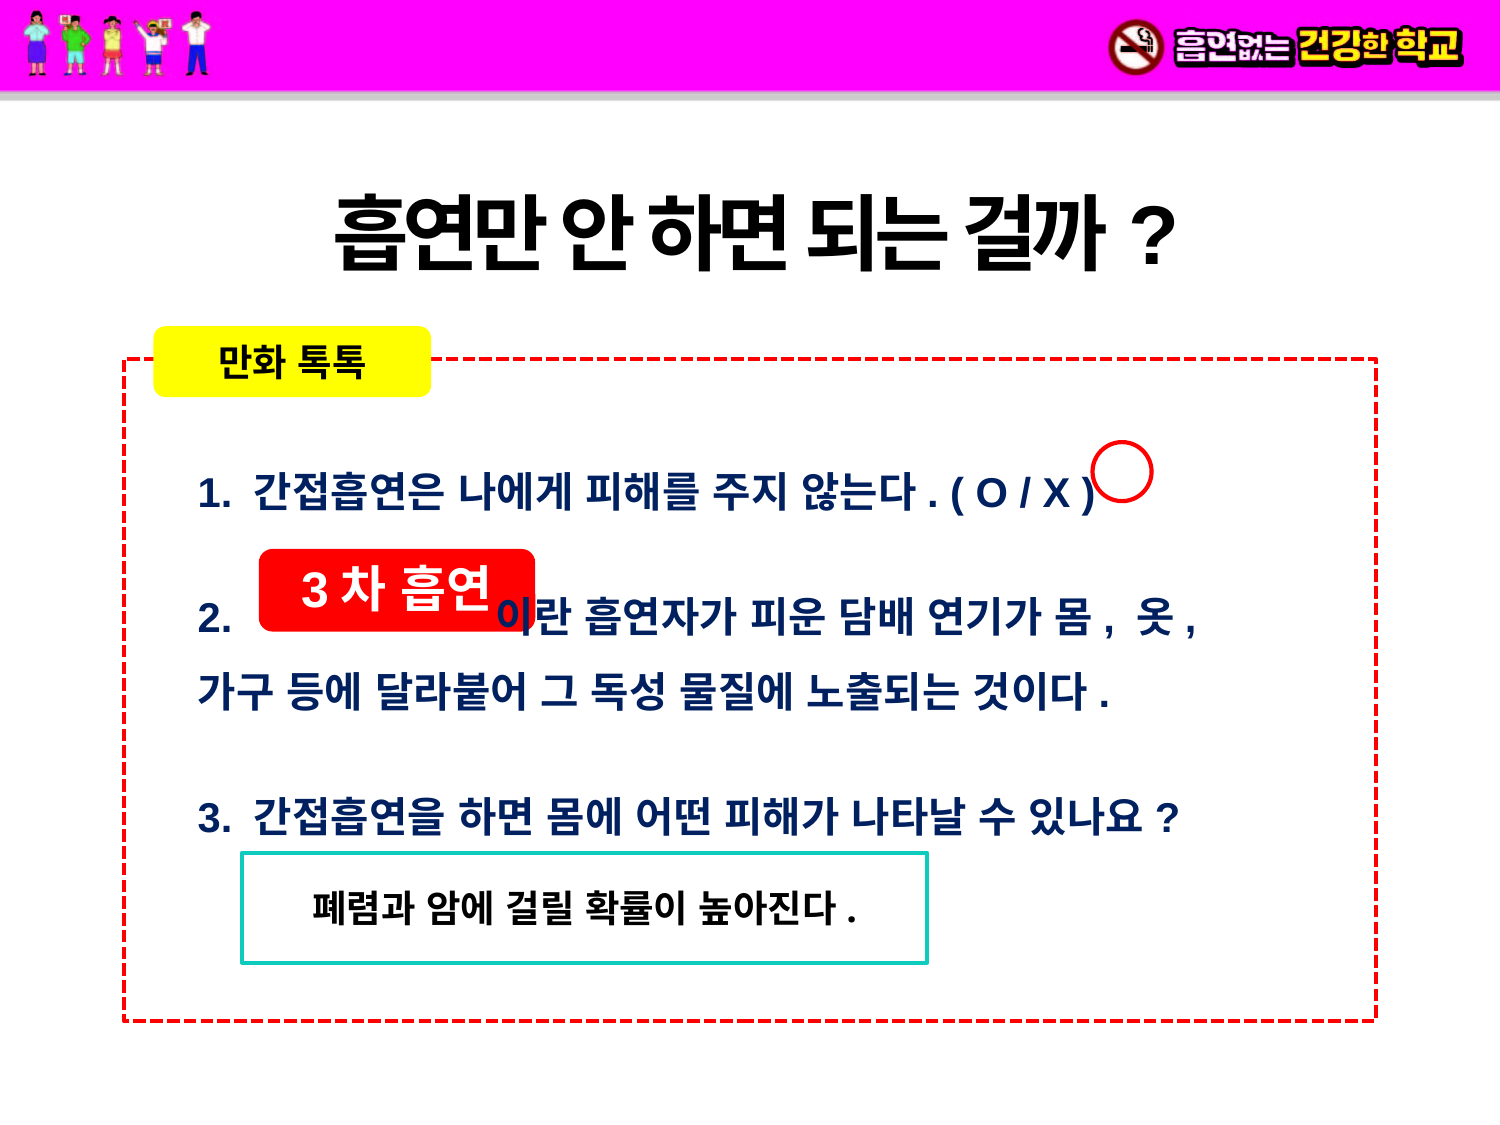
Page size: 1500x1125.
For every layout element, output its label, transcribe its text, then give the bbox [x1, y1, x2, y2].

text_box 폐렴과 암에 걸릴 확률이 높아진다. [265, 877, 904, 937]
text_box 흡연만 안 하면 되는 걸까? [194, 113, 1317, 289]
text_box 만화 톡톡 [151, 324, 434, 400]
text_box 1. 간접흡연은 나에게 피해를 주지 않는다. ( O / X ) 2. 이란 흡연자가 피운 담배 연기가 몸, 옷, 가구 등에 달라붙어 그 독성 물질에 노출되는 것이다. 3. 간접흡연을 하면 몸에 어떤 피해가 나타날 수 있나요? [183, 383, 1317, 848]
picture [0, 0, 1500, 1123]
text_box 3차 흡연 [286, 549, 508, 625]
text_box [240, 851, 929, 965]
text_box [122, 357, 1378, 1023]
